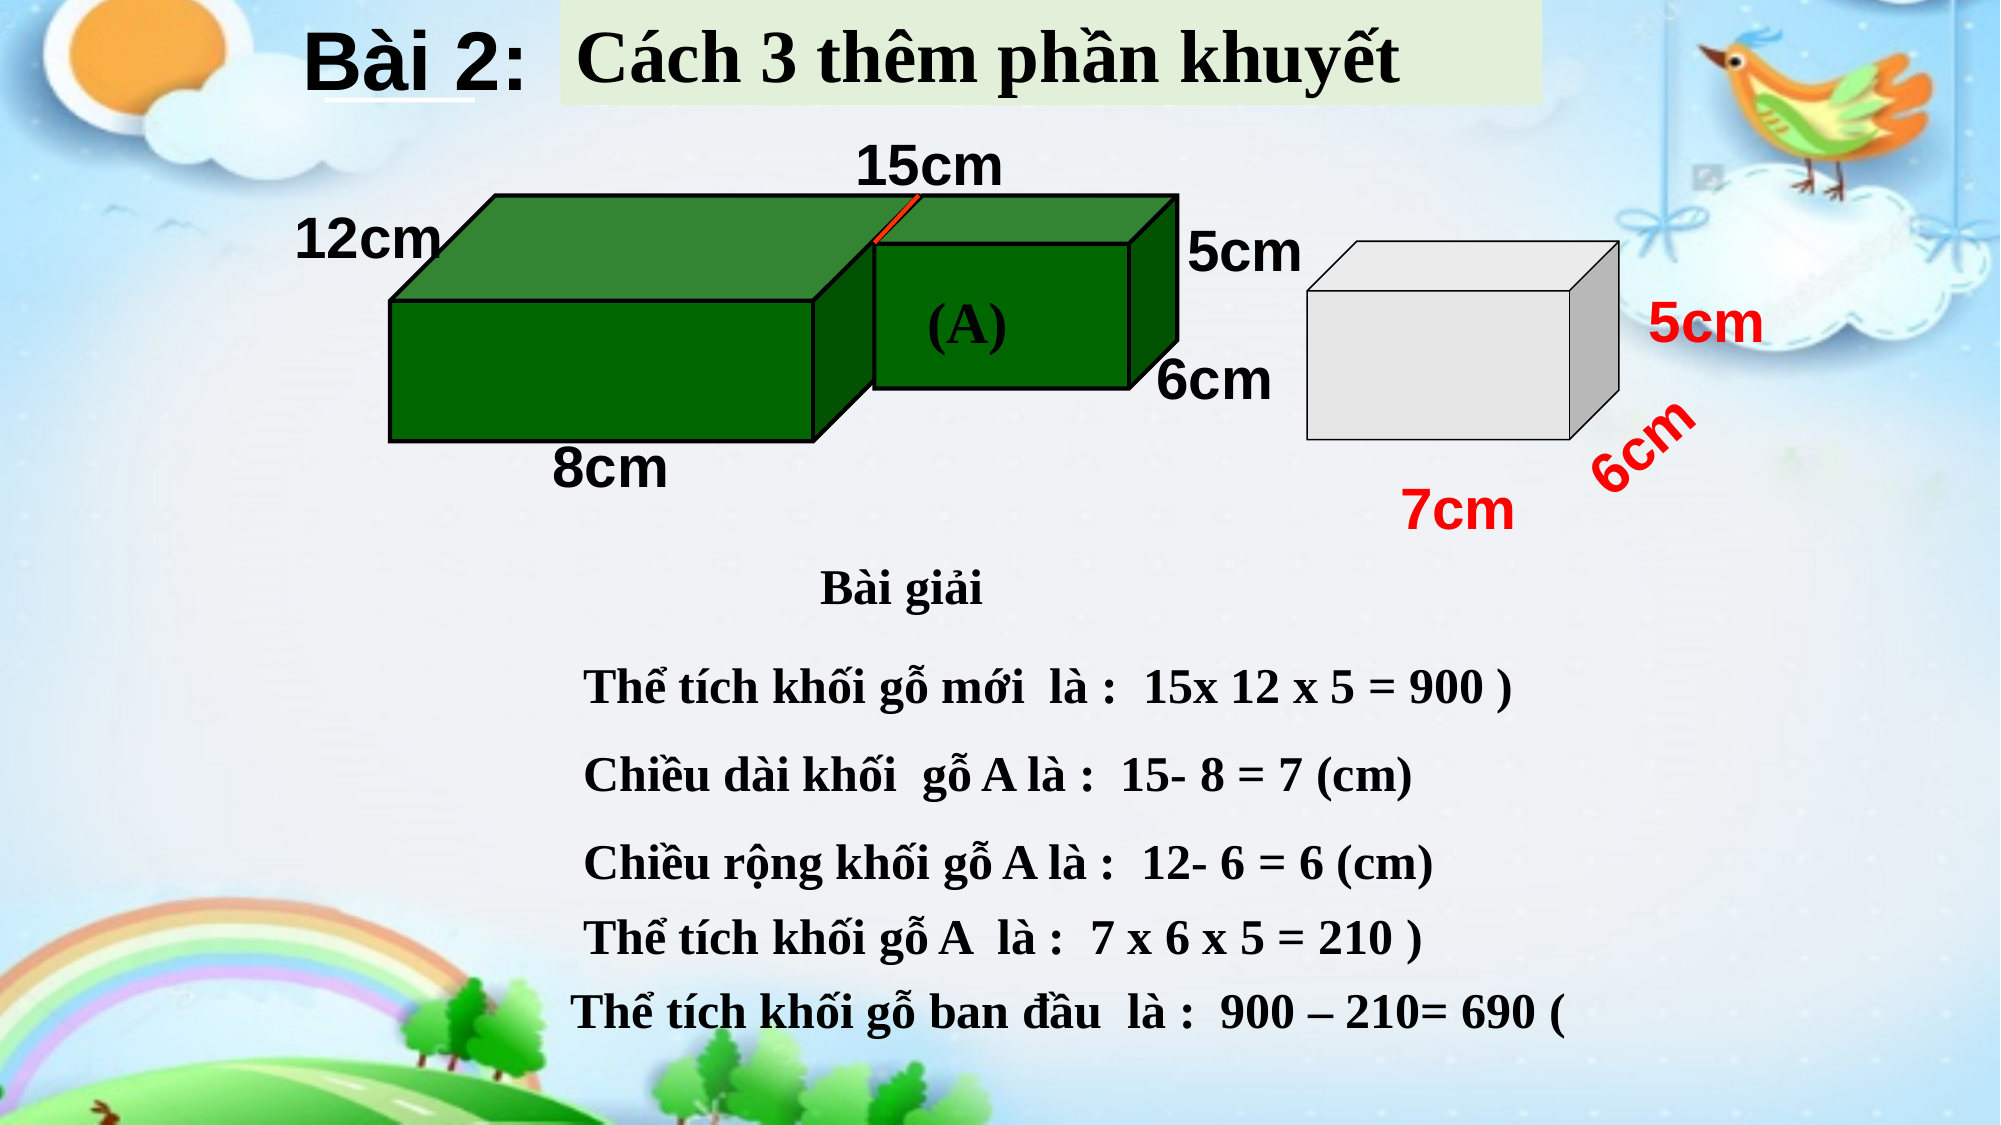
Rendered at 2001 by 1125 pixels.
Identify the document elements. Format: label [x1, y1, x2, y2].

text_box [279, 119, 1333, 442]
picture [0, 0, 2000, 1125]
text_box [1307, 241, 1790, 550]
text_box [287, 0, 613, 116]
